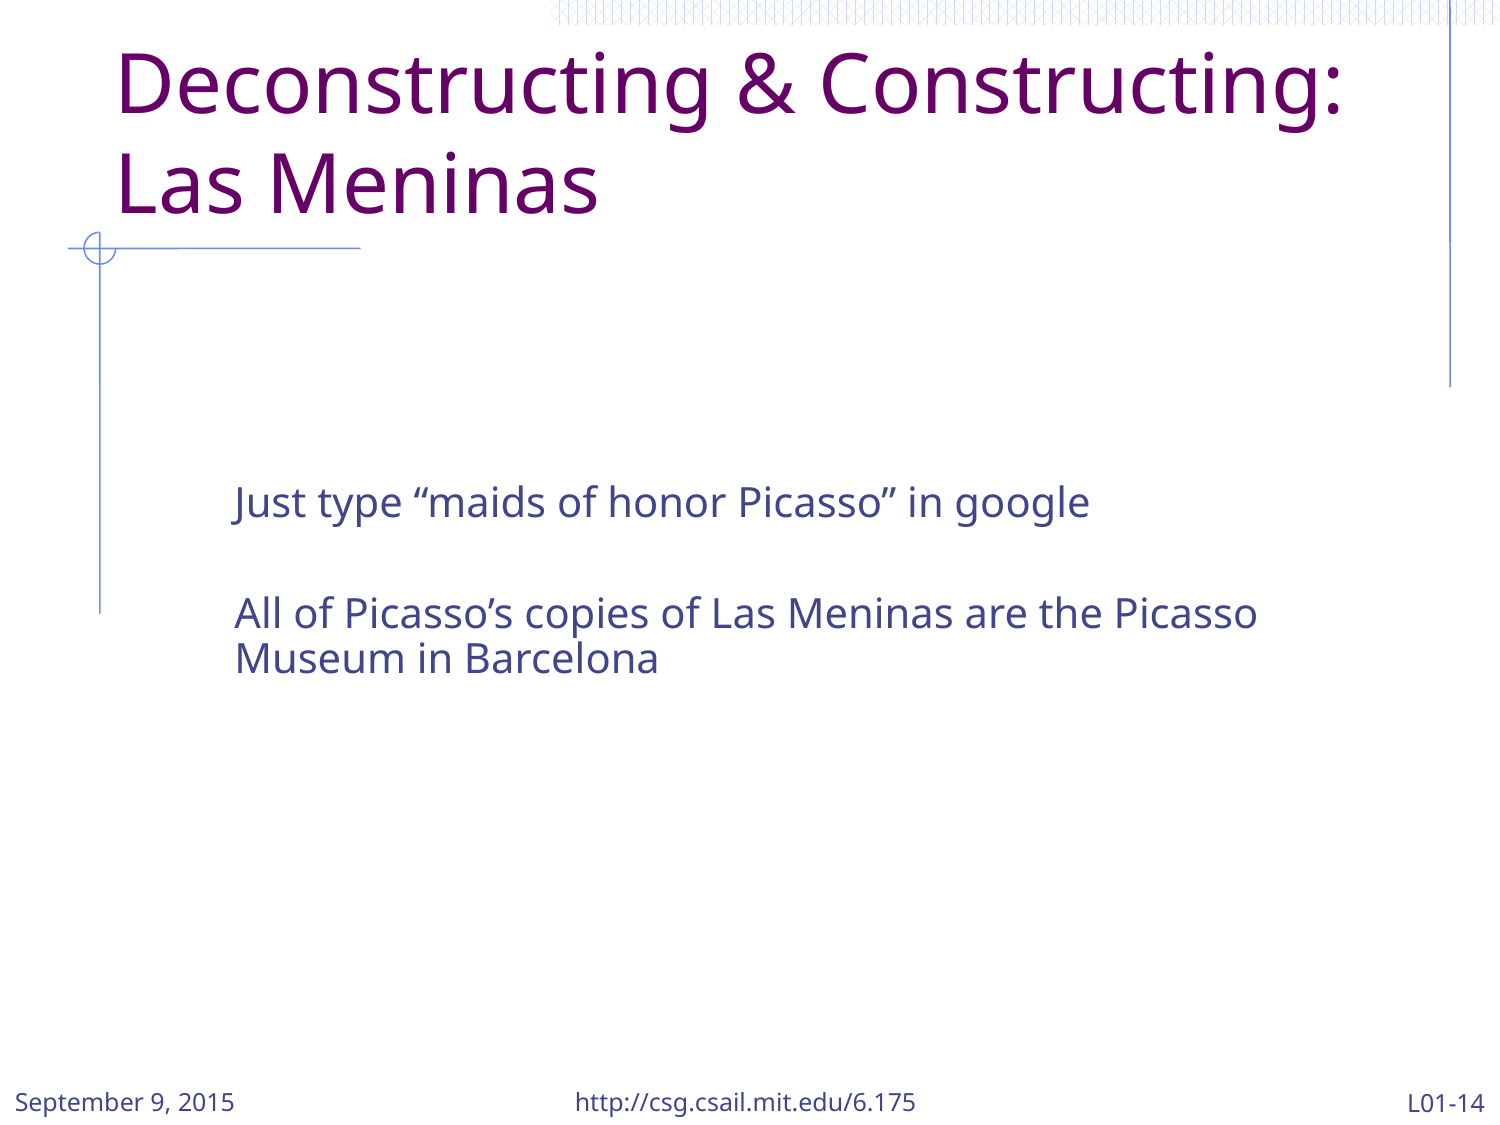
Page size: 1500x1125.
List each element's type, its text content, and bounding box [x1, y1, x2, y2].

footer http://csg.csail.mit.edu/6.175 [508, 1081, 984, 1125]
title Deconstructing & Constructing: Las Meninas [99, 49, 1450, 238]
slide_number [0, 1081, 300, 1125]
text_box Just type “maids of honor Picasso” in google All of Picasso’s copies of Las Meninas are the Picasso Museum in Barcelona [219, 474, 1338, 690]
slide_number L01-14 [1337, 1082, 1500, 1125]
